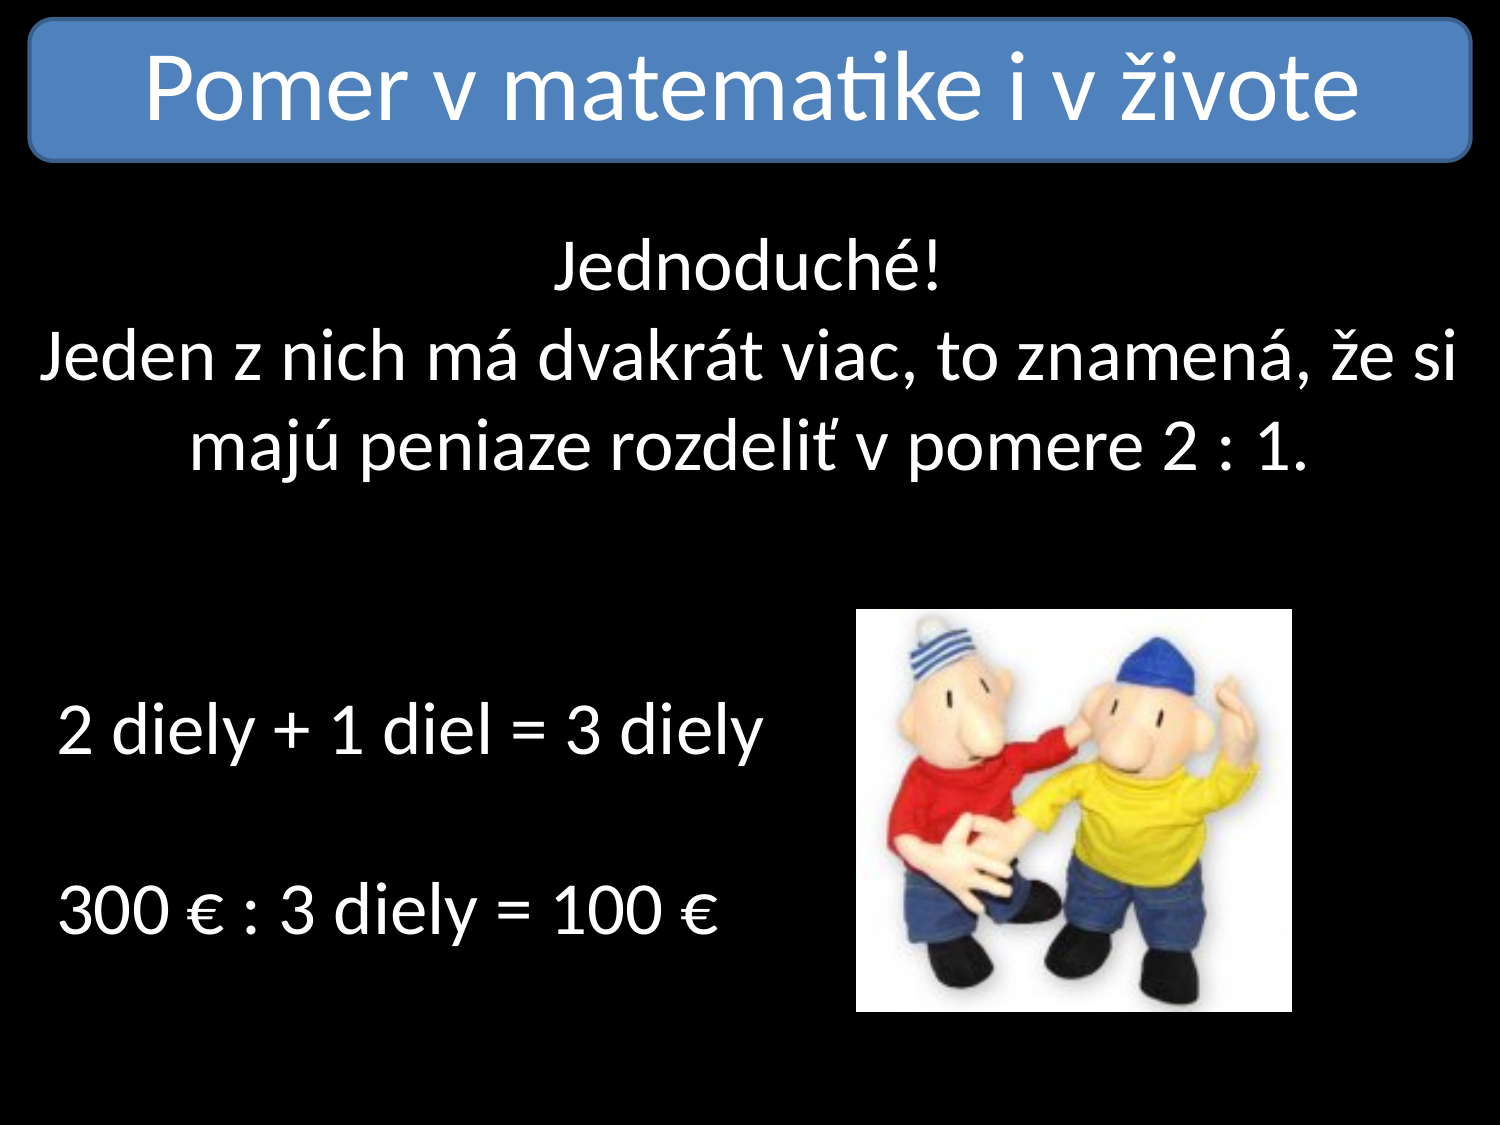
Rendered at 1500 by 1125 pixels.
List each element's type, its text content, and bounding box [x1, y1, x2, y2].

text_box 2 diely + 1 diel = 3 diely 300 € : 3 diely = 100 € [41, 671, 809, 1125]
text_box Pomer v matematike i v živote [5, 12, 1500, 148]
picture [855, 609, 1292, 1012]
text_box [29, 148, 1471, 163]
text_box Jednoduché! Jeden z nich má dvakrát viac, to znamená, že si majú peniaze rozdeliť v pomere 2 : 1. [0, 208, 1500, 493]
